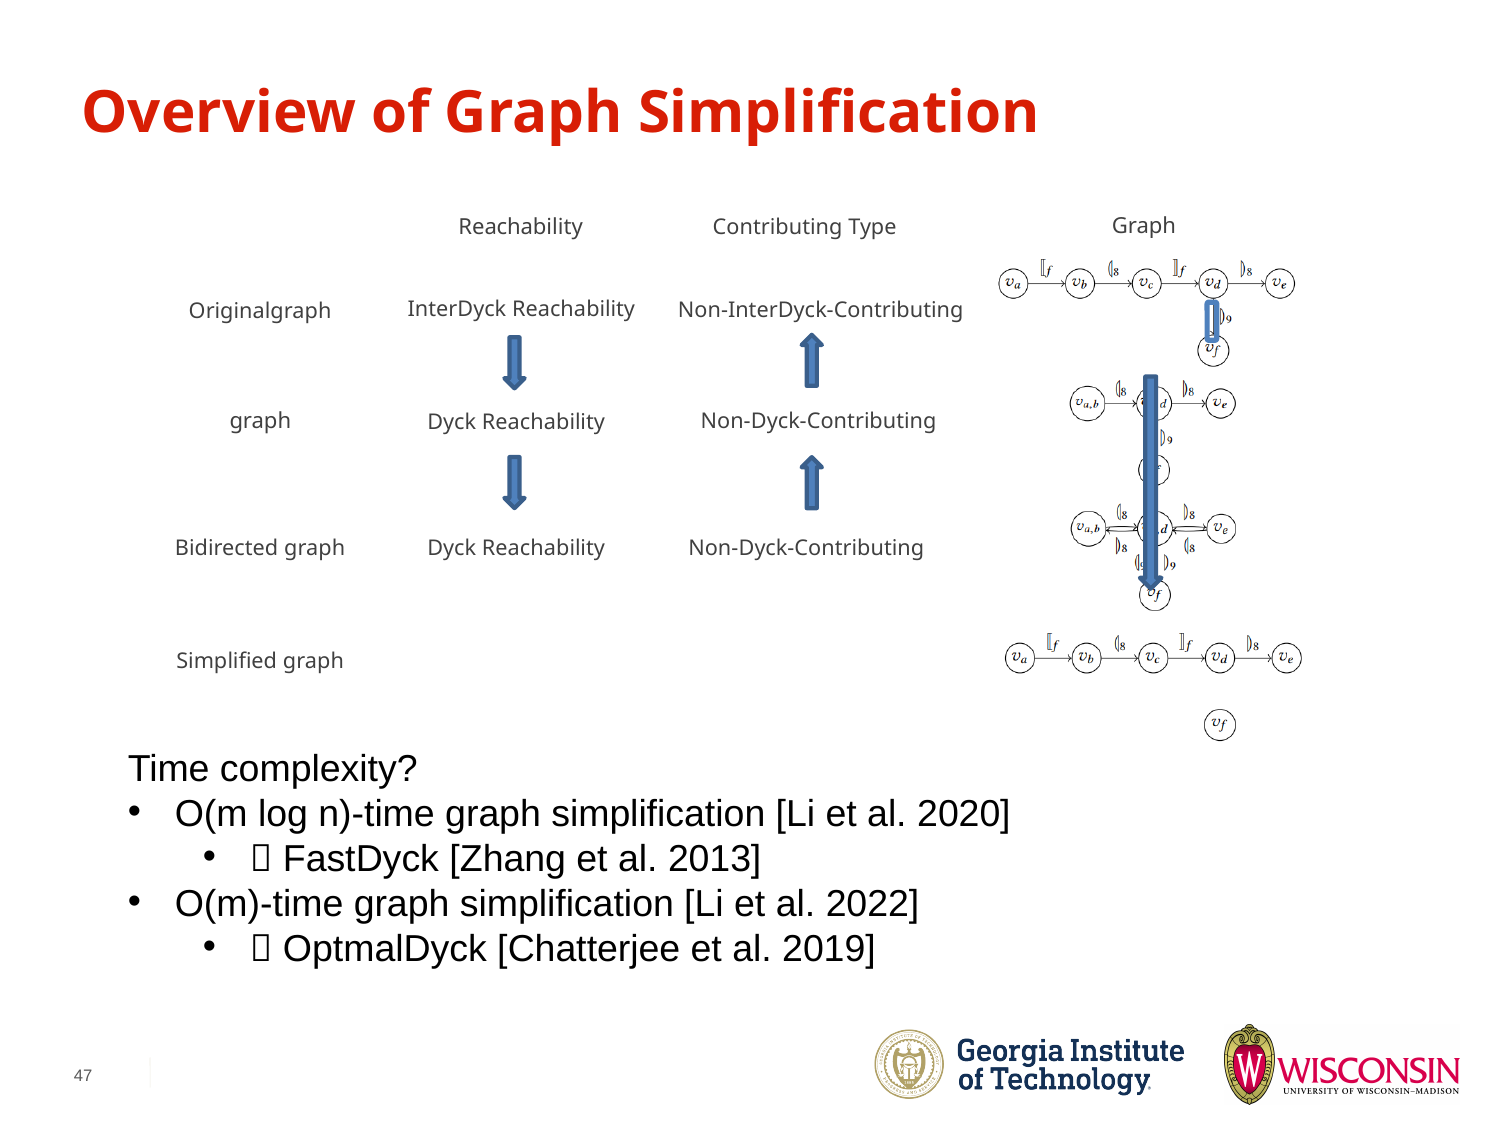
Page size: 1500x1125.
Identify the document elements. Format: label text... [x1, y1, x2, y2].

slide_number 47 [49, 1049, 101, 1101]
picture [862, 1024, 1196, 1104]
text_box Non-Dyck-Contributing [681, 404, 942, 440]
text_box Simplified graph [123, 644, 385, 680]
text_box [799, 455, 824, 511]
text_box Dyck Reachability [379, 531, 641, 567]
picture [983, 238, 1328, 754]
text_box Contributing Type [668, 209, 929, 245]
text_box [502, 335, 527, 391]
text_box Time complexity? O(m log n)-time graph simplification [Li et al. 2020]  FastDyck [Zhang et al. 2013] O(m)-time graph simplification [Li et al. 2022]  OptmalDyck [Chatterjee et al. 2019] [113, 736, 1115, 1021]
text_box Non-InterDyck-Contributing [663, 293, 965, 329]
text_box Reachability [384, 209, 645, 245]
text_box InterDyck Reachability [384, 292, 645, 328]
picture [1224, 1024, 1460, 1105]
title Overview of Graph Simplification [66, 66, 1347, 245]
text_box Non-Dyck-Contributing [669, 531, 930, 567]
text_box Graph [1007, 208, 1268, 236]
text_box Dyck Reachability [379, 405, 641, 441]
text_box [502, 454, 527, 511]
text_box [799, 332, 824, 388]
